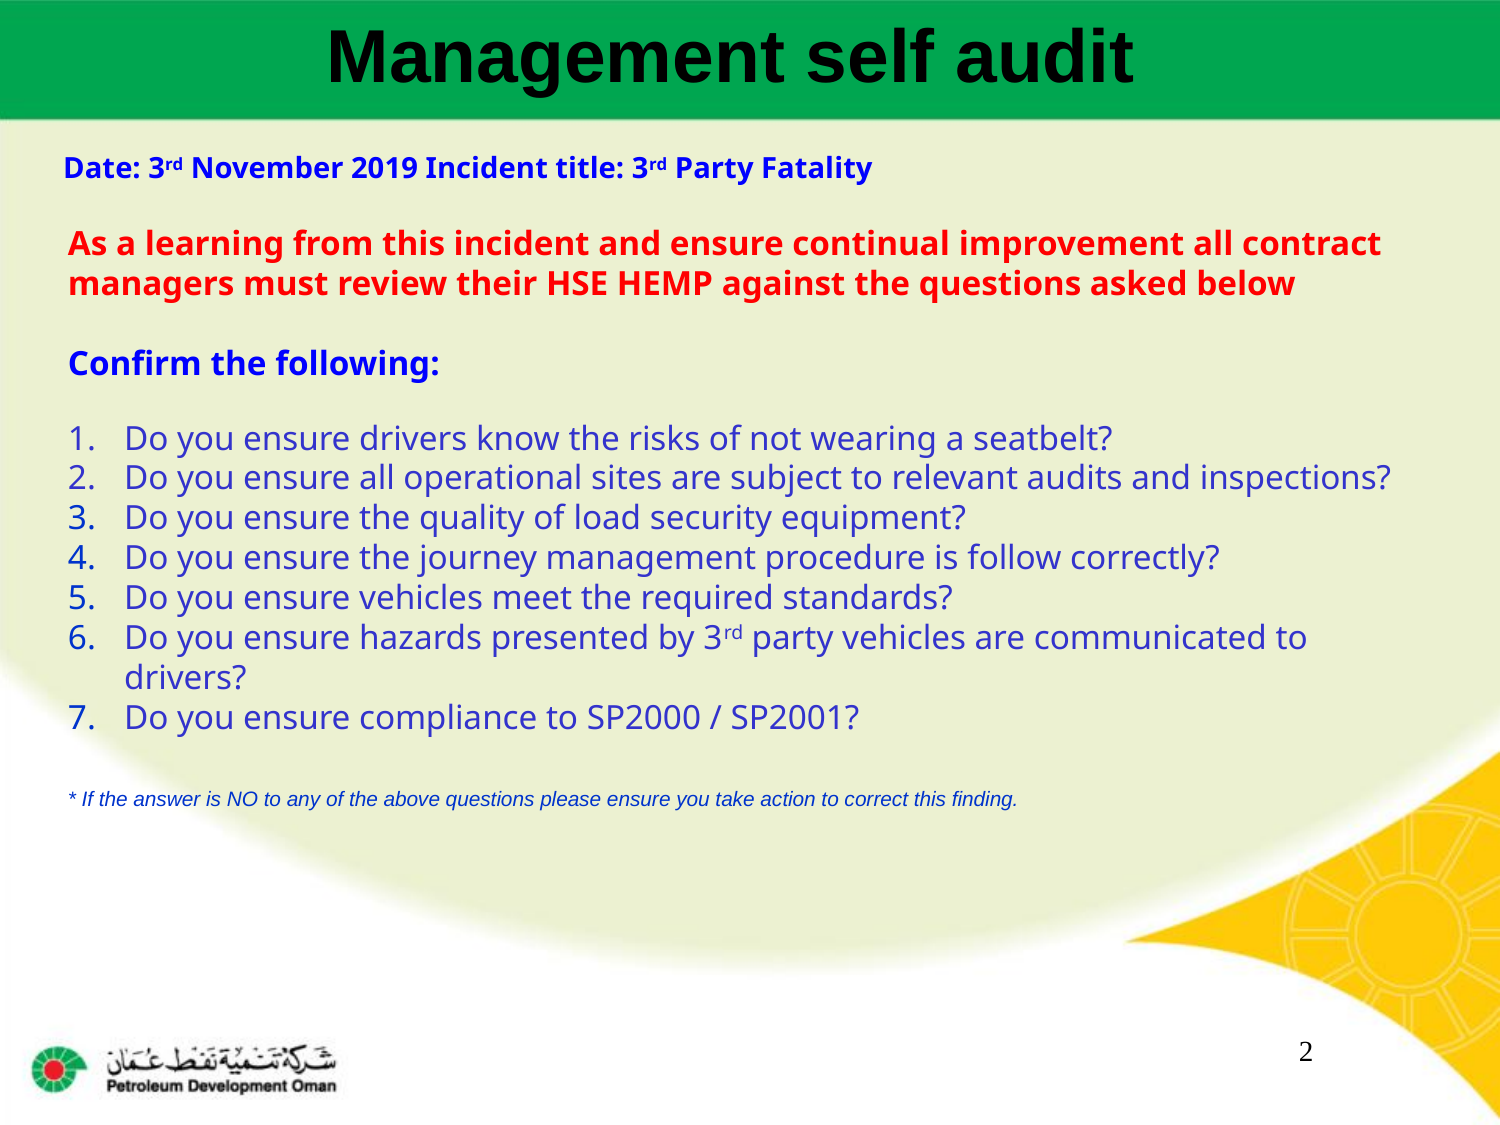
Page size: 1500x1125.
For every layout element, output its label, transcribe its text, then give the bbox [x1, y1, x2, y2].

slide_number 2 [1149, 1024, 1463, 1101]
text_box Date: 3rd November 2019 Incident title: 3rd Party Fatality [48, 142, 926, 193]
text_box As a learning from this incident and ensure continual improvement all contract managers must review their HSE HEMP against the questions asked below Confirm the following: Do you ensure drivers know the risks of not wearing a seatbelt? Do you ensure all operational sites are subject to relevant audits and inspections? Do you ensure the quality of load security equipment? Do you ensure the journey management procedure is follow correctly? Do you ensure vehicles meet the required standards? Do you ensure hazards presented by 3rd party vehicles are communicated to drivers? Do you ensure compliance to SP2000 / SP2001? * If the answer is NO to any of the above questions please ensure you take action to correct this finding. [53, 184, 1424, 819]
picture [0, 0, 1500, 1125]
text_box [1, 0, 1466, 126]
